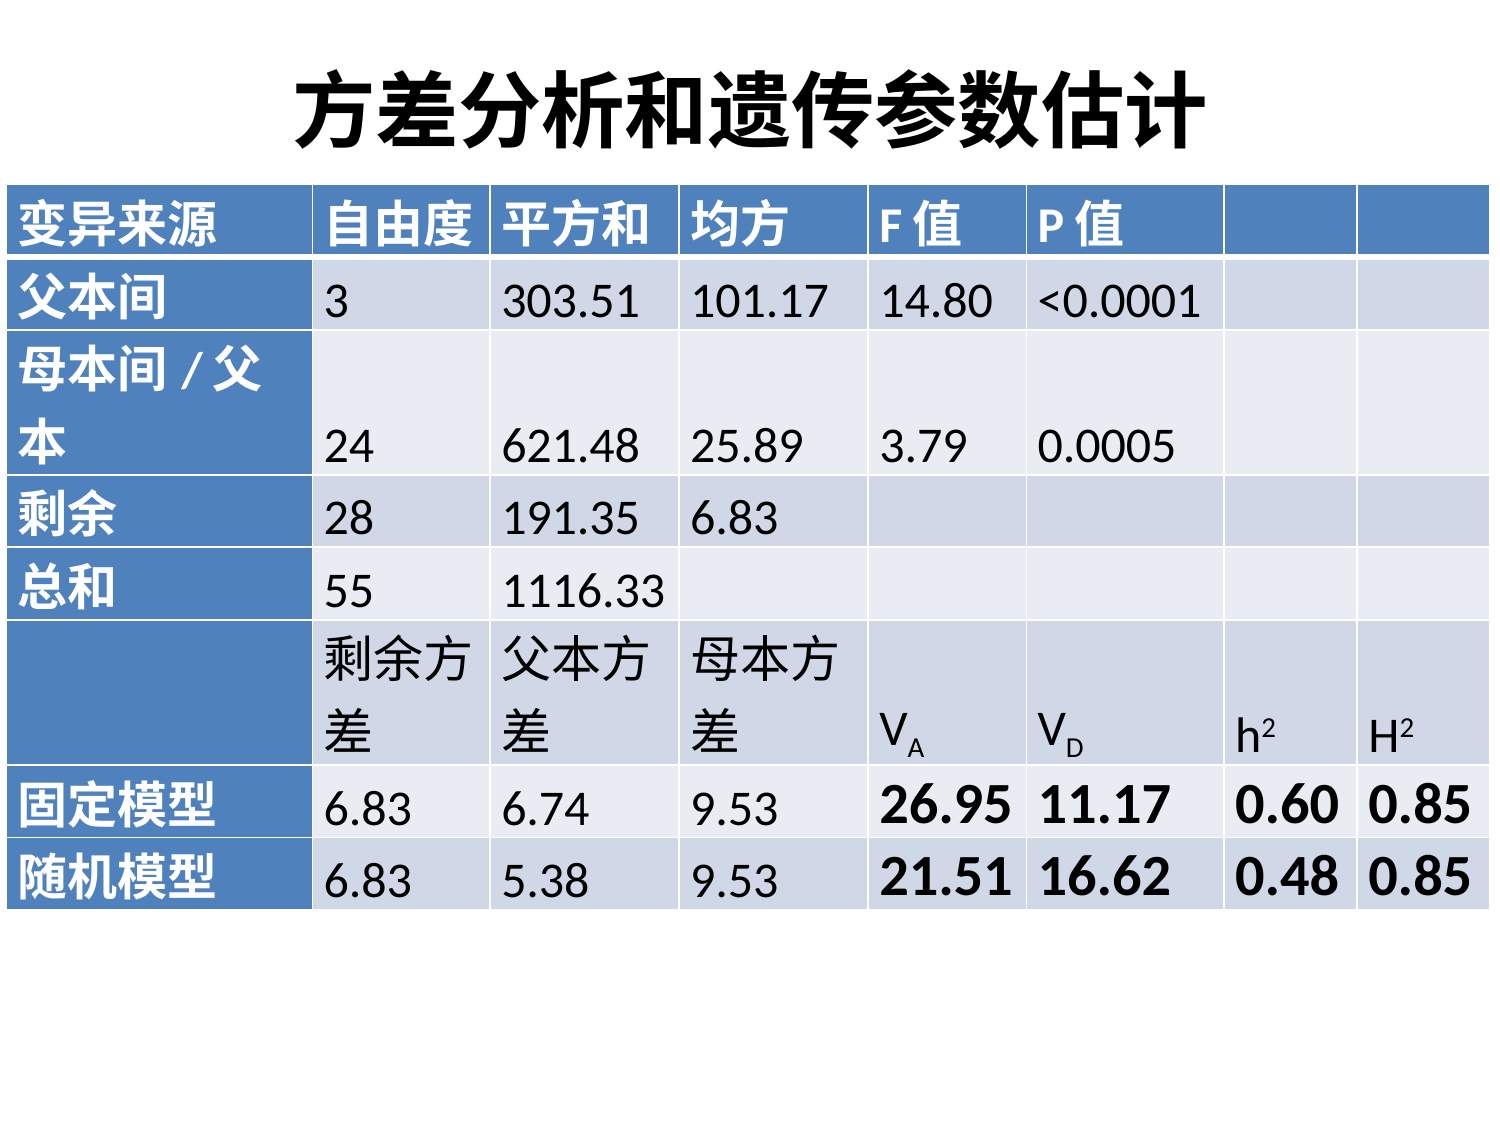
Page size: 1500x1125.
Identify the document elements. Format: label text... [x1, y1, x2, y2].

table_cell 25.89 [680, 331, 867, 474]
table_cell [1225, 331, 1356, 474]
table_cell 6.83 [313, 838, 489, 909]
table_cell 101.17 [680, 260, 867, 329]
table_cell H2 [1358, 621, 1489, 764]
table_header [1358, 185, 1489, 254]
table_cell 55 [313, 548, 489, 619]
table_cell 6.74 [491, 766, 678, 837]
table_cell 24 [313, 331, 489, 474]
table_cell 随机模型 [7, 838, 312, 909]
table_cell 0.60 [1225, 766, 1356, 837]
table_cell 5.38 [491, 838, 678, 909]
table_cell [1225, 260, 1356, 329]
table_cell 26.95 [869, 766, 1026, 837]
table_cell 303.51 [491, 260, 678, 329]
table_header 均方 [680, 185, 867, 254]
table_cell 191.35 [491, 476, 678, 546]
table_cell <0.0001 [1027, 260, 1223, 329]
table_cell 9.53 [680, 838, 867, 909]
table_cell [1225, 476, 1356, 546]
table_cell 6.83 [680, 476, 867, 546]
table_cell [680, 548, 867, 619]
table_cell [1027, 476, 1223, 546]
table_cell 母本方差 [680, 621, 867, 764]
table_header [1225, 185, 1356, 254]
table_cell 6.83 [313, 766, 489, 837]
table_header 变异来源 [7, 185, 312, 254]
table_cell [1225, 548, 1356, 619]
table_cell 总和 [7, 548, 312, 619]
table_cell 16.62 [1027, 838, 1223, 909]
table_cell 剩余方差 [313, 621, 489, 764]
table_cell [1027, 548, 1223, 619]
table_cell 621.48 [491, 331, 678, 474]
table_cell 父本间 [7, 260, 312, 329]
table_cell 9.53 [680, 766, 867, 837]
table_header F值 [869, 185, 1026, 254]
table_cell 母本间/父本 [7, 331, 312, 474]
table_cell h2 [1225, 621, 1356, 764]
table_cell [869, 476, 1026, 546]
table_cell 1116.33 [491, 548, 678, 619]
table_header P值 [1027, 185, 1223, 254]
table_cell VA [869, 621, 1026, 764]
table_cell 剩余 [7, 476, 312, 546]
table_cell 14.80 [869, 260, 1026, 329]
table_cell 11.17 [1027, 766, 1223, 837]
table_cell VD [1027, 621, 1223, 764]
table_cell [1358, 476, 1489, 546]
title 方差分析和遗传参数估计 [75, 54, 1425, 161]
table_cell 3 [313, 260, 489, 329]
table_cell 固定模型 [7, 766, 312, 837]
table_cell 0.48 [1225, 838, 1356, 909]
table_cell [7, 621, 312, 764]
table_cell 21.51 [869, 838, 1026, 909]
table_cell 0.85 [1358, 766, 1489, 837]
table_cell [1358, 548, 1489, 619]
table_cell [1358, 331, 1489, 474]
table_header 平方和 [491, 185, 678, 254]
table_cell 28 [313, 476, 489, 546]
table_cell [1358, 260, 1489, 329]
table_cell [869, 548, 1026, 619]
table_header 自由度 [313, 185, 489, 254]
table_cell 0.85 [1358, 838, 1489, 909]
table_cell 0.0005 [1027, 331, 1223, 474]
table_cell 父本方差 [491, 621, 678, 764]
table_cell 3.79 [869, 331, 1026, 474]
